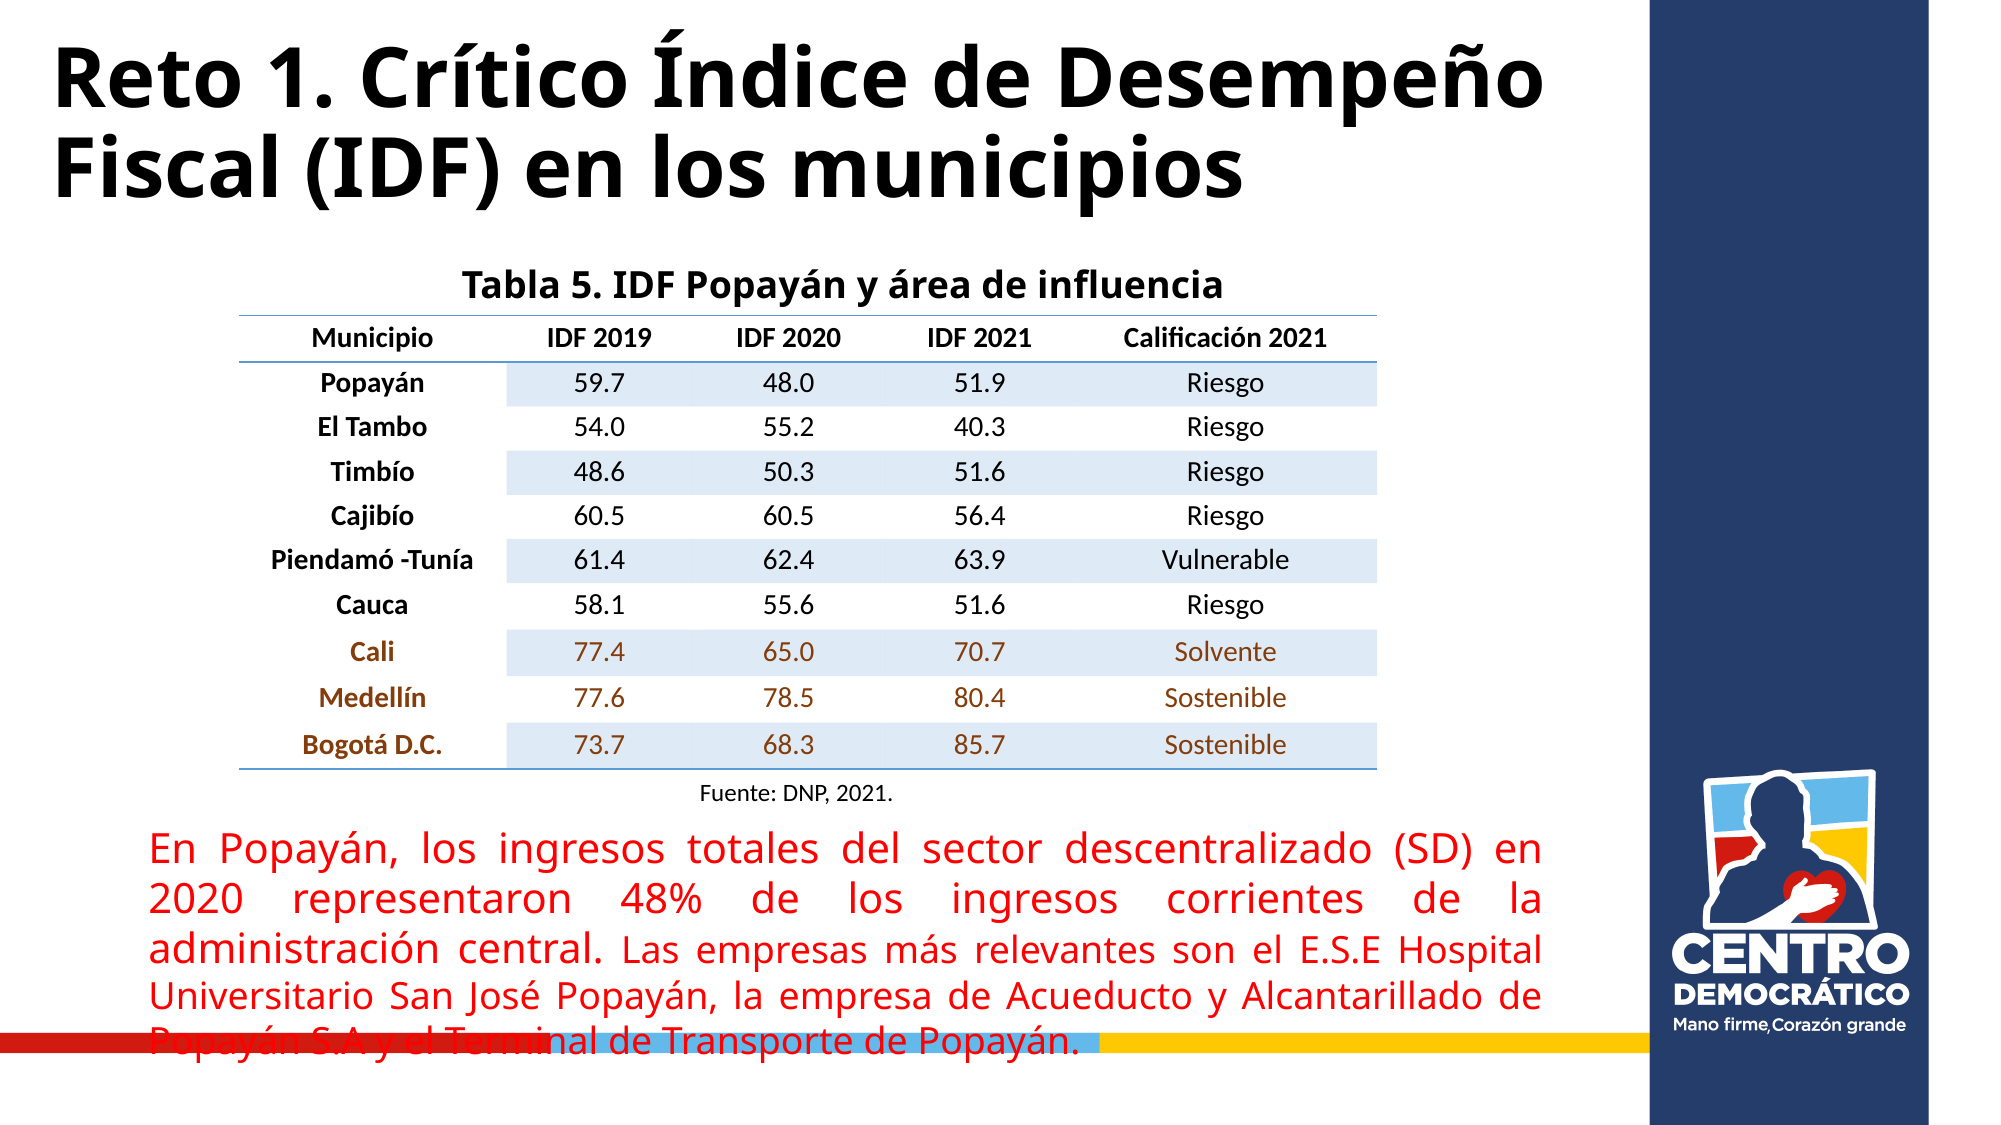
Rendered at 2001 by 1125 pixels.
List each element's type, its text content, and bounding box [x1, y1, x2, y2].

picture [0, 0, 2001, 1125]
table_cell 55.2 [692, 406, 885, 451]
table_cell 58.1 [507, 583, 692, 630]
table_cell 51.9 [885, 363, 1074, 406]
table_cell Vulnerable [1074, 539, 1377, 583]
table_cell Sostenible [1074, 676, 1377, 723]
table_cell El Tambo [239, 406, 507, 451]
table_cell 60.5 [692, 495, 885, 539]
table_cell 68.3 [692, 723, 885, 768]
table_cell 85.7 [885, 723, 1074, 768]
table_cell Solvente [1074, 630, 1377, 676]
table_cell Riesgo [1074, 406, 1377, 451]
table_cell Piendamó -Tunía [239, 539, 507, 583]
text_box En Popayán, los ingresos totales del sector descentralizado (SD) en 2020 representaron 48% de los ingresos corrientes de la administración central. Las empresas más relevantes son el E.S.E Hospital Universitario San José Popayán, la empresa de Acueducto y Alcantarillado de Popayán S.A y el Terminal de Transporte de Popayán. [133, 814, 1559, 1070]
table_cell 51.6 [885, 583, 1074, 630]
title Reto 1. Crítico Índice de Desempeño Fiscal (IDF) en los municipios [36, 66, 1656, 284]
table_header Municipio [239, 316, 507, 361]
table_cell Medellín [239, 676, 507, 723]
table_cell 80.4 [885, 676, 1074, 723]
table_cell Cajibío [239, 495, 507, 539]
text_box Tabla 5. IDF Popayán y área de influencia [446, 253, 1778, 314]
table_cell 70.7 [885, 630, 1074, 676]
table_cell 65.0 [692, 630, 885, 676]
table_cell 54.0 [507, 406, 692, 451]
table_cell 61.4 [507, 539, 692, 583]
table_cell Riesgo [1074, 495, 1377, 539]
table_header IDF 2020 [692, 316, 885, 361]
table_cell Riesgo [1074, 363, 1377, 406]
table_cell Bogotá D.C. [239, 723, 507, 768]
table_cell 62.4 [692, 539, 885, 583]
table_cell Timbío [239, 451, 507, 495]
table_cell Cauca [239, 583, 507, 630]
table_header IDF 2021 [885, 316, 1074, 361]
table_cell 63.9 [885, 539, 1074, 583]
table_cell Riesgo [1074, 451, 1377, 495]
table_header IDF 2019 [507, 316, 692, 361]
text_box Fuente: DNP, 2021. [685, 770, 1224, 814]
table_cell Cali [239, 630, 507, 676]
table_cell 48.0 [692, 363, 885, 406]
table_cell 60.5 [507, 495, 692, 539]
table_cell 55.6 [692, 583, 885, 630]
table_header Calificación 2021 [1074, 316, 1377, 361]
table_cell 40.3 [885, 406, 1074, 451]
table_cell 48.6 [507, 451, 692, 495]
table_cell Popayán [239, 363, 507, 406]
table_cell 77.4 [507, 630, 692, 676]
table_cell 59.7 [507, 363, 692, 406]
table_cell Sostenible [1074, 723, 1377, 768]
table_cell 77.6 [507, 676, 692, 723]
table_cell Riesgo [1074, 583, 1377, 630]
table_cell 78.5 [692, 676, 885, 723]
table_cell 56.4 [885, 495, 1074, 539]
table_cell 73.7 [507, 723, 692, 768]
table_cell 51.6 [885, 451, 1074, 495]
table_cell 50.3 [692, 451, 885, 495]
